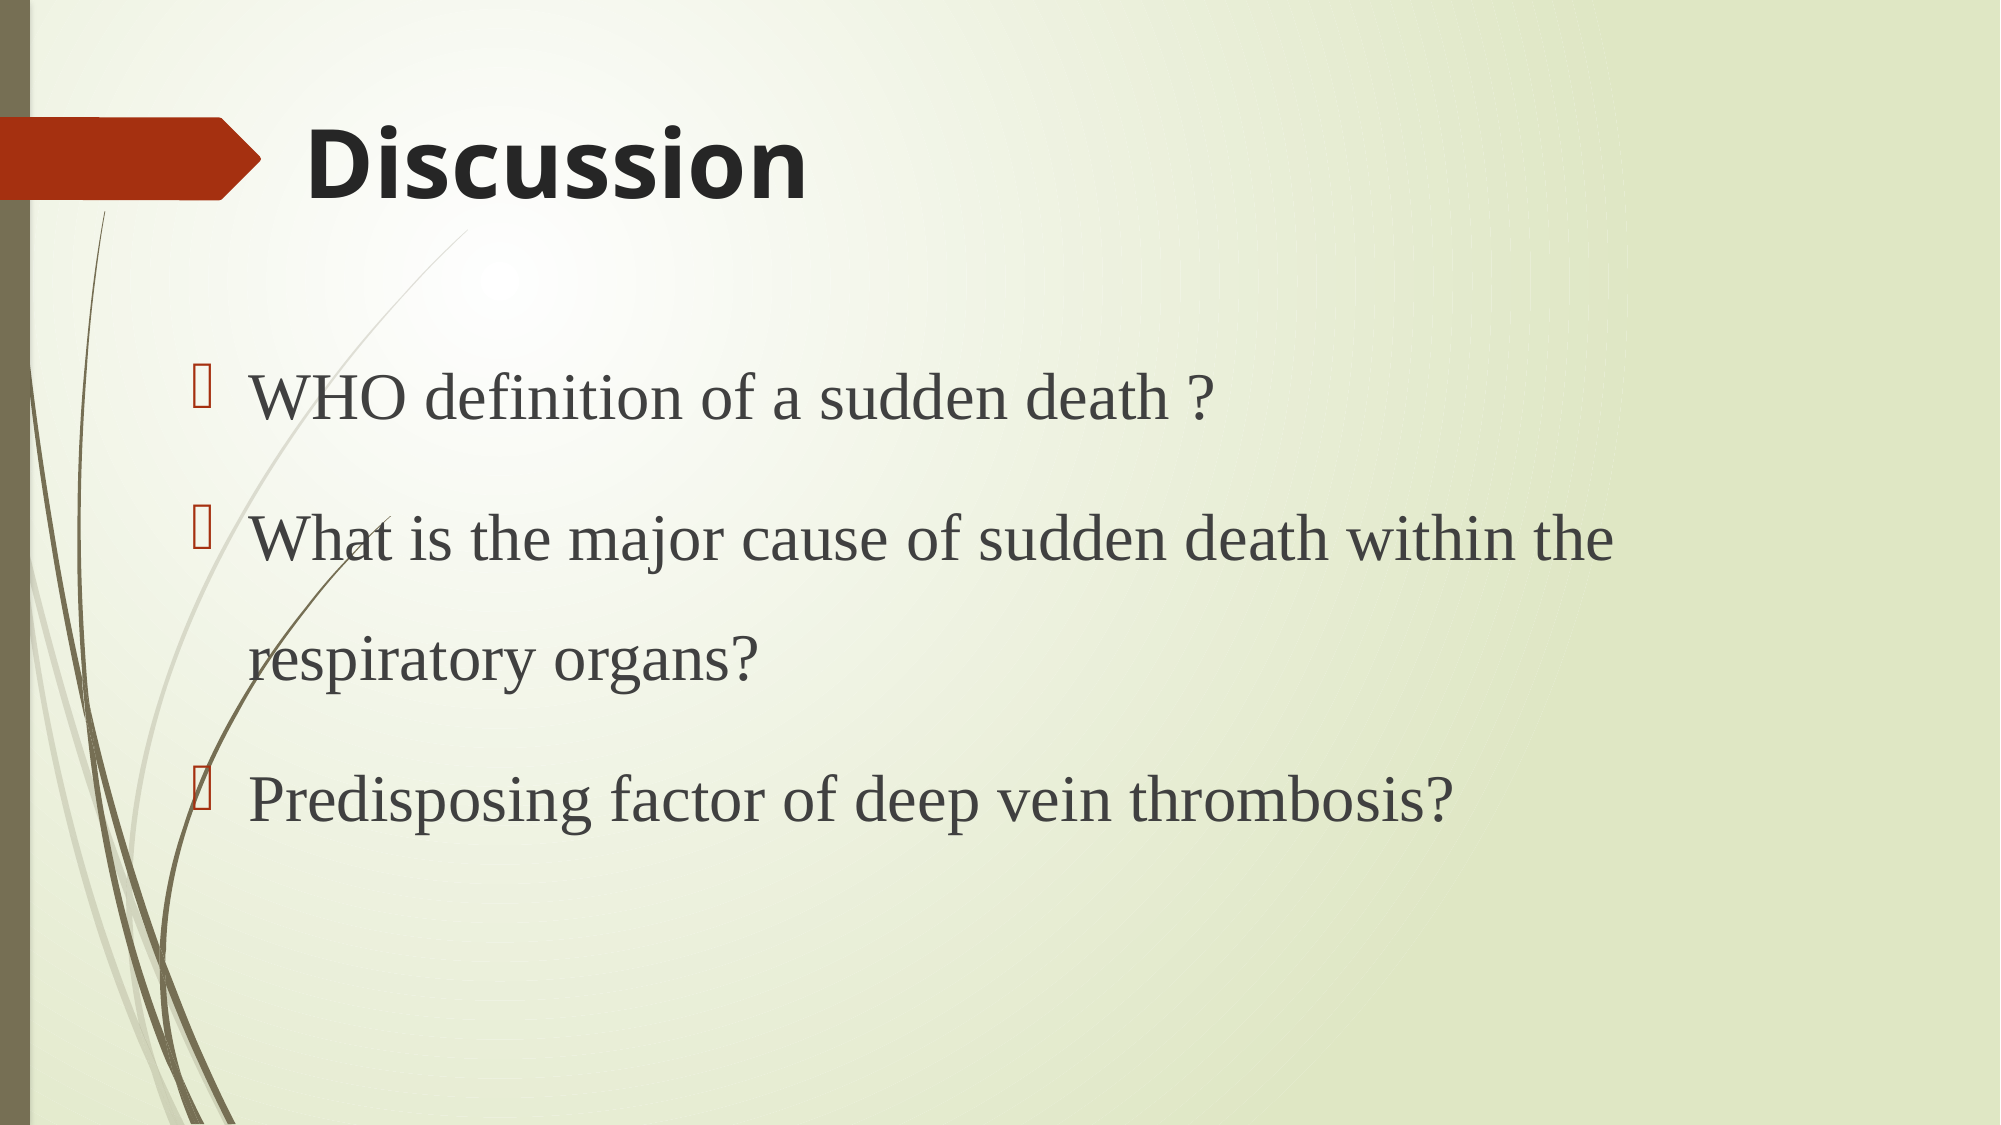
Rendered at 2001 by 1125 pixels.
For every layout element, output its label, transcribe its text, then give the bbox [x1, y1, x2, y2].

title Discussion [288, 94, 1751, 305]
list WHO definition of a sudden death ? What is the major cause of sudden death within the respiratory organs? Predisposing factor of deep vein thrombosis? [176, 305, 1932, 1003]
